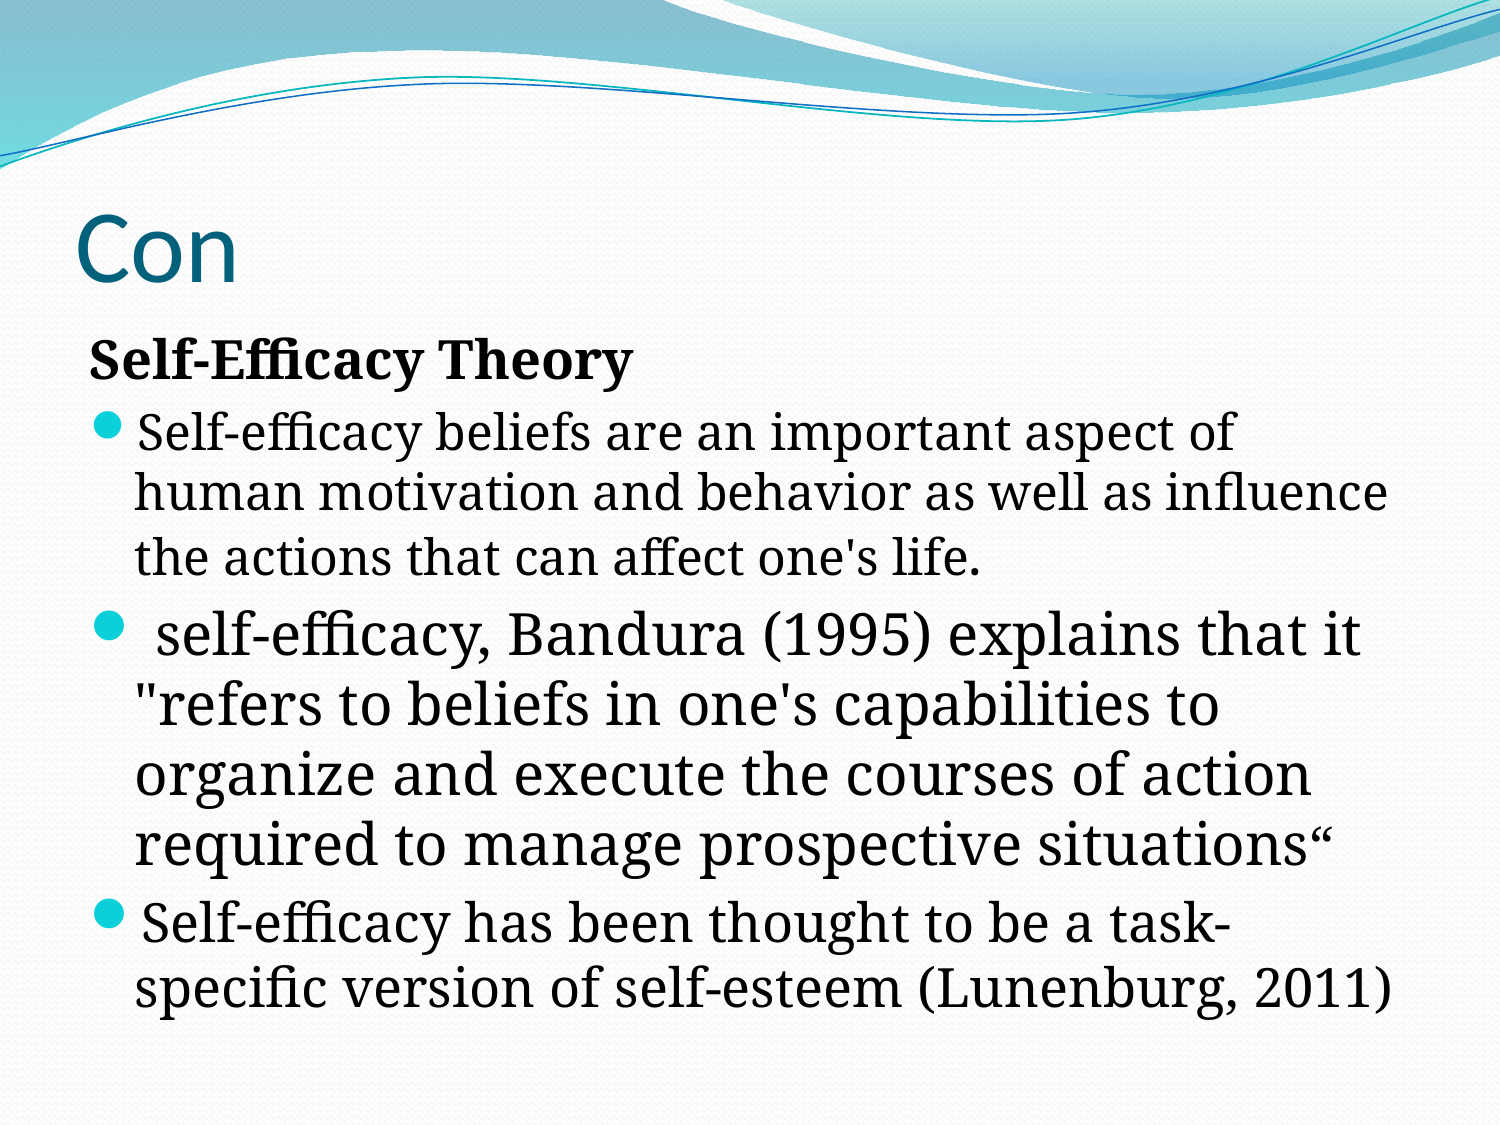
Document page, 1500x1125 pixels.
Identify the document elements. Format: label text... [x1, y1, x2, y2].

list Self-Efficacy Theory Self-efficacy beliefs are an important aspect of human motivation and behavior as well as influence the actions that can affect one's life. self-efficacy, Bandura (1995) explains that it "refers to beliefs in one's capabilities to organize and execute the courses of action required to manage prospective situations“ Self-efficacy has been thought to be a task-specific version of self-esteem (Lunenburg, 2011) [75, 317, 1425, 1038]
title Con [75, 115, 1425, 303]
